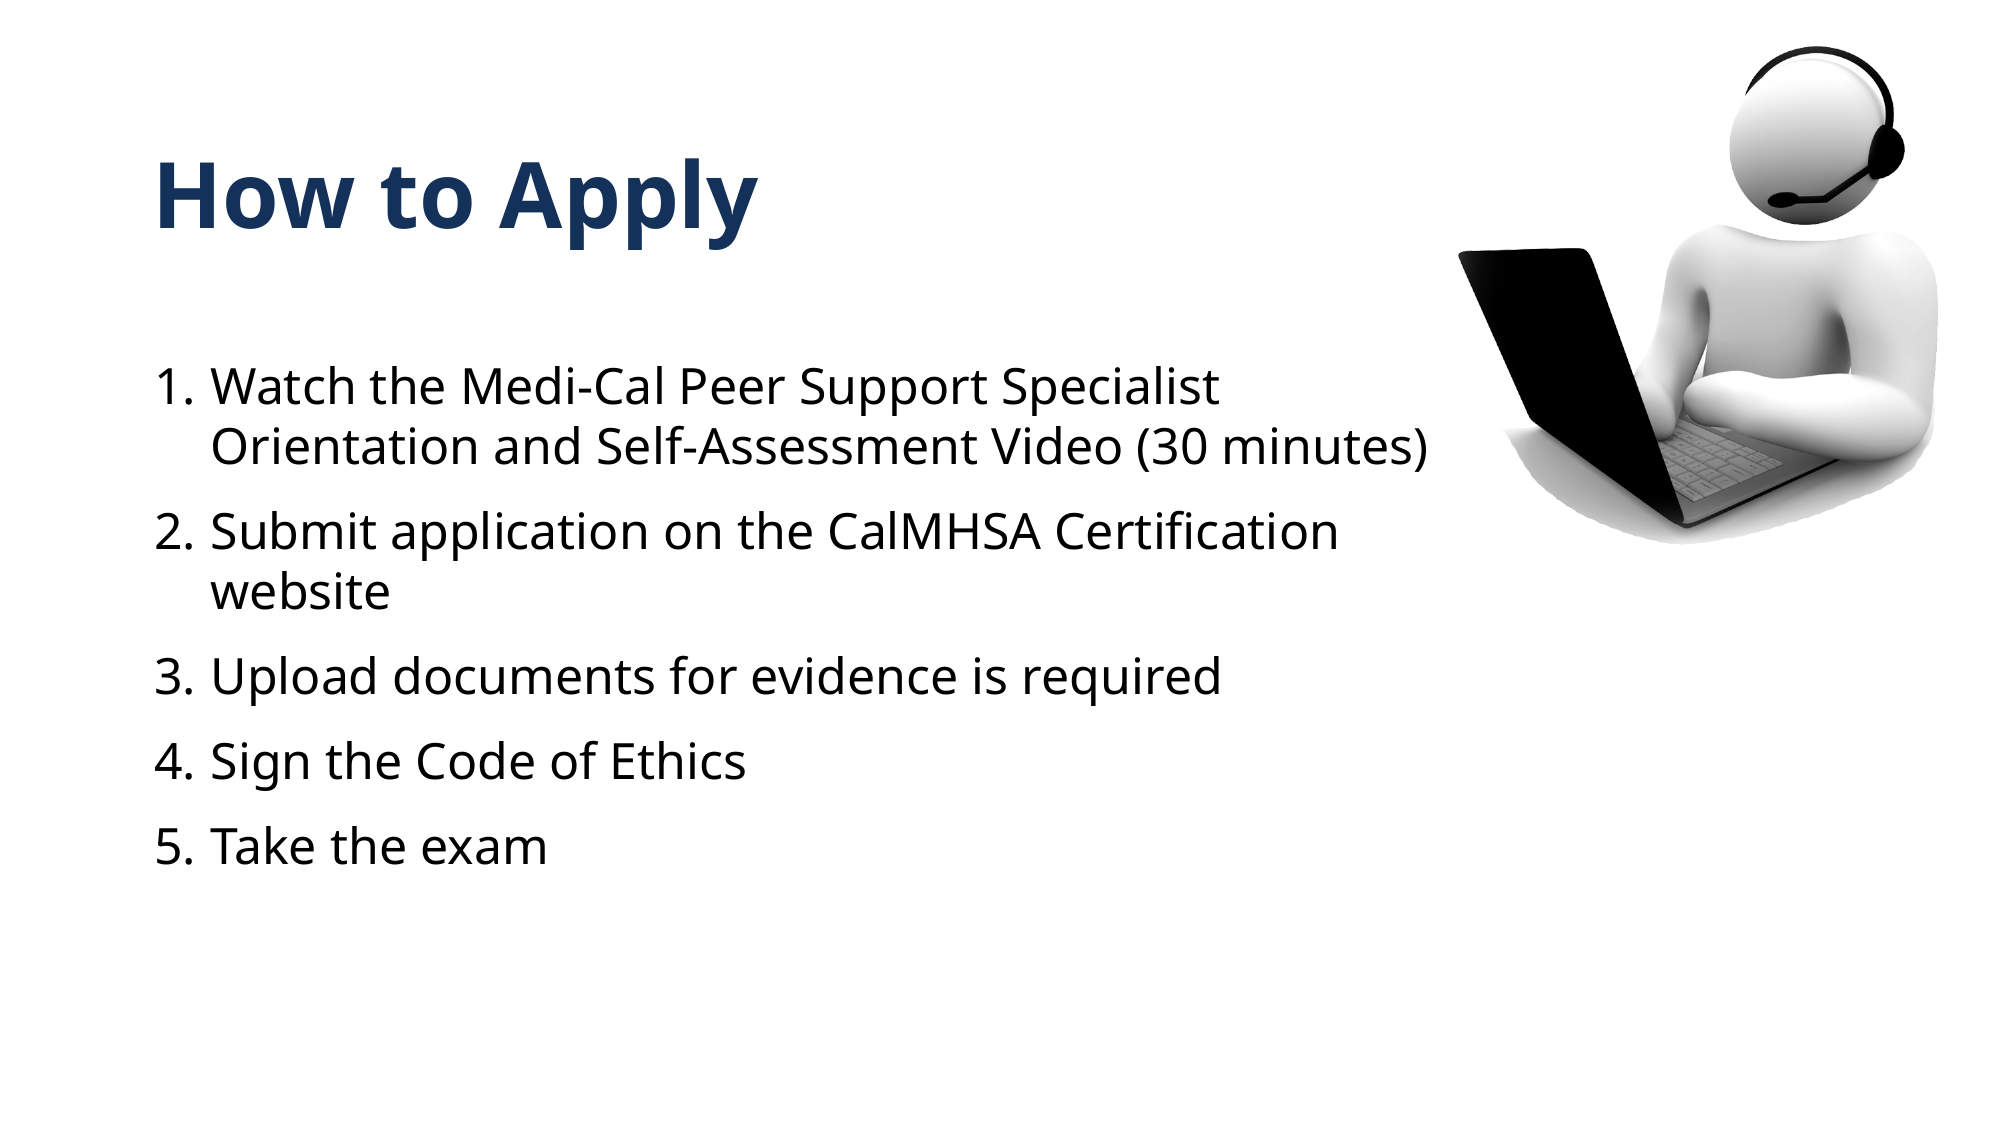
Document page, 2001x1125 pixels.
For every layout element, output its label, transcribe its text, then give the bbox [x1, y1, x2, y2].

picture [1407, 0, 1981, 545]
title How to Apply [137, 90, 1407, 308]
list Watch the Medi-Cal Peer Support Specialist Orientation and Self-Assessment Video (30 minutes) Submit application on the CalMHSA Certification website Upload documents for evidence is required Sign the Code of Ethics Take the exam [139, 346, 1470, 1061]
